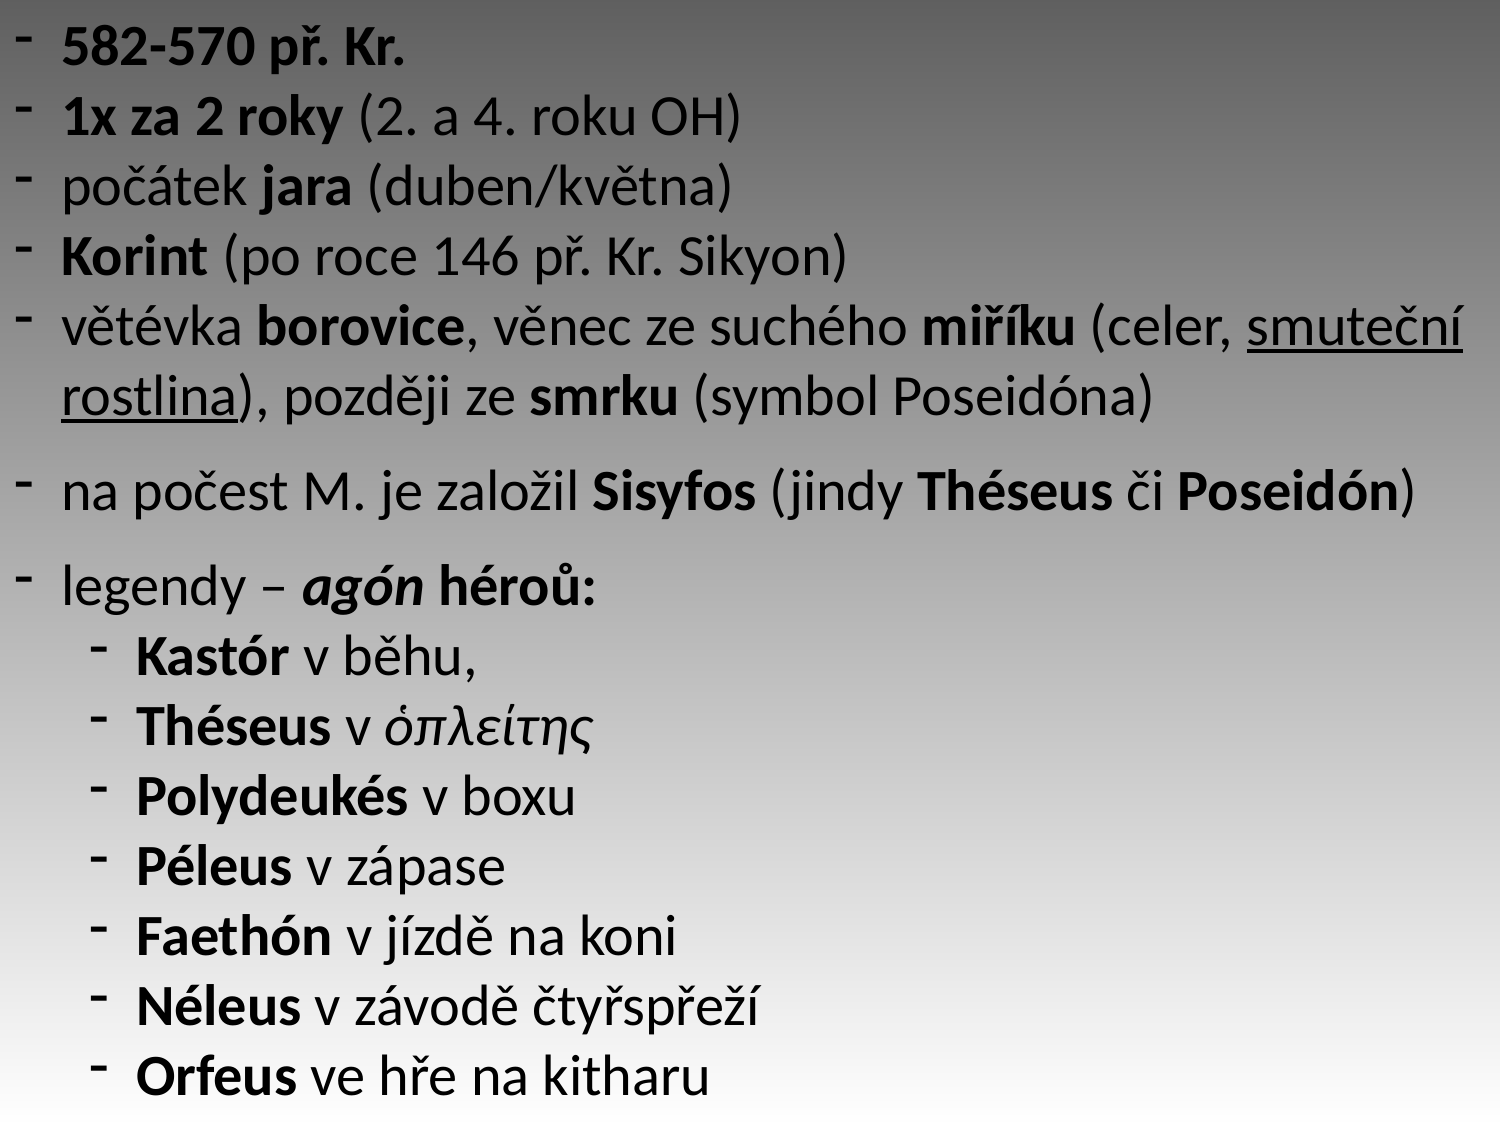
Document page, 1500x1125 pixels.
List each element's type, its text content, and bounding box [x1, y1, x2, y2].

text_box 582-570 př. Kr. 1x za 2 roky (2. a 4. roku OH) počátek jara (duben/května) Korint (po roce 146 př. Kr. Sikyon) větévka borovice, věnec ze suchého miříku (celer, smuteční rostlina), později ze smrku (symbol Poseidóna) na počest M. je založil Sisyfos (jindy Théseus či Poseidón) legendy – agón héroů: Kastór v běhu, Théseus v ὁπλείτης Polydeukés v boxu Péleus v zápase Faethón v jízdě na koni Néleus v závodě čtyřspřeží Orfeus ve hře na kitharu [0, 0, 1500, 1115]
